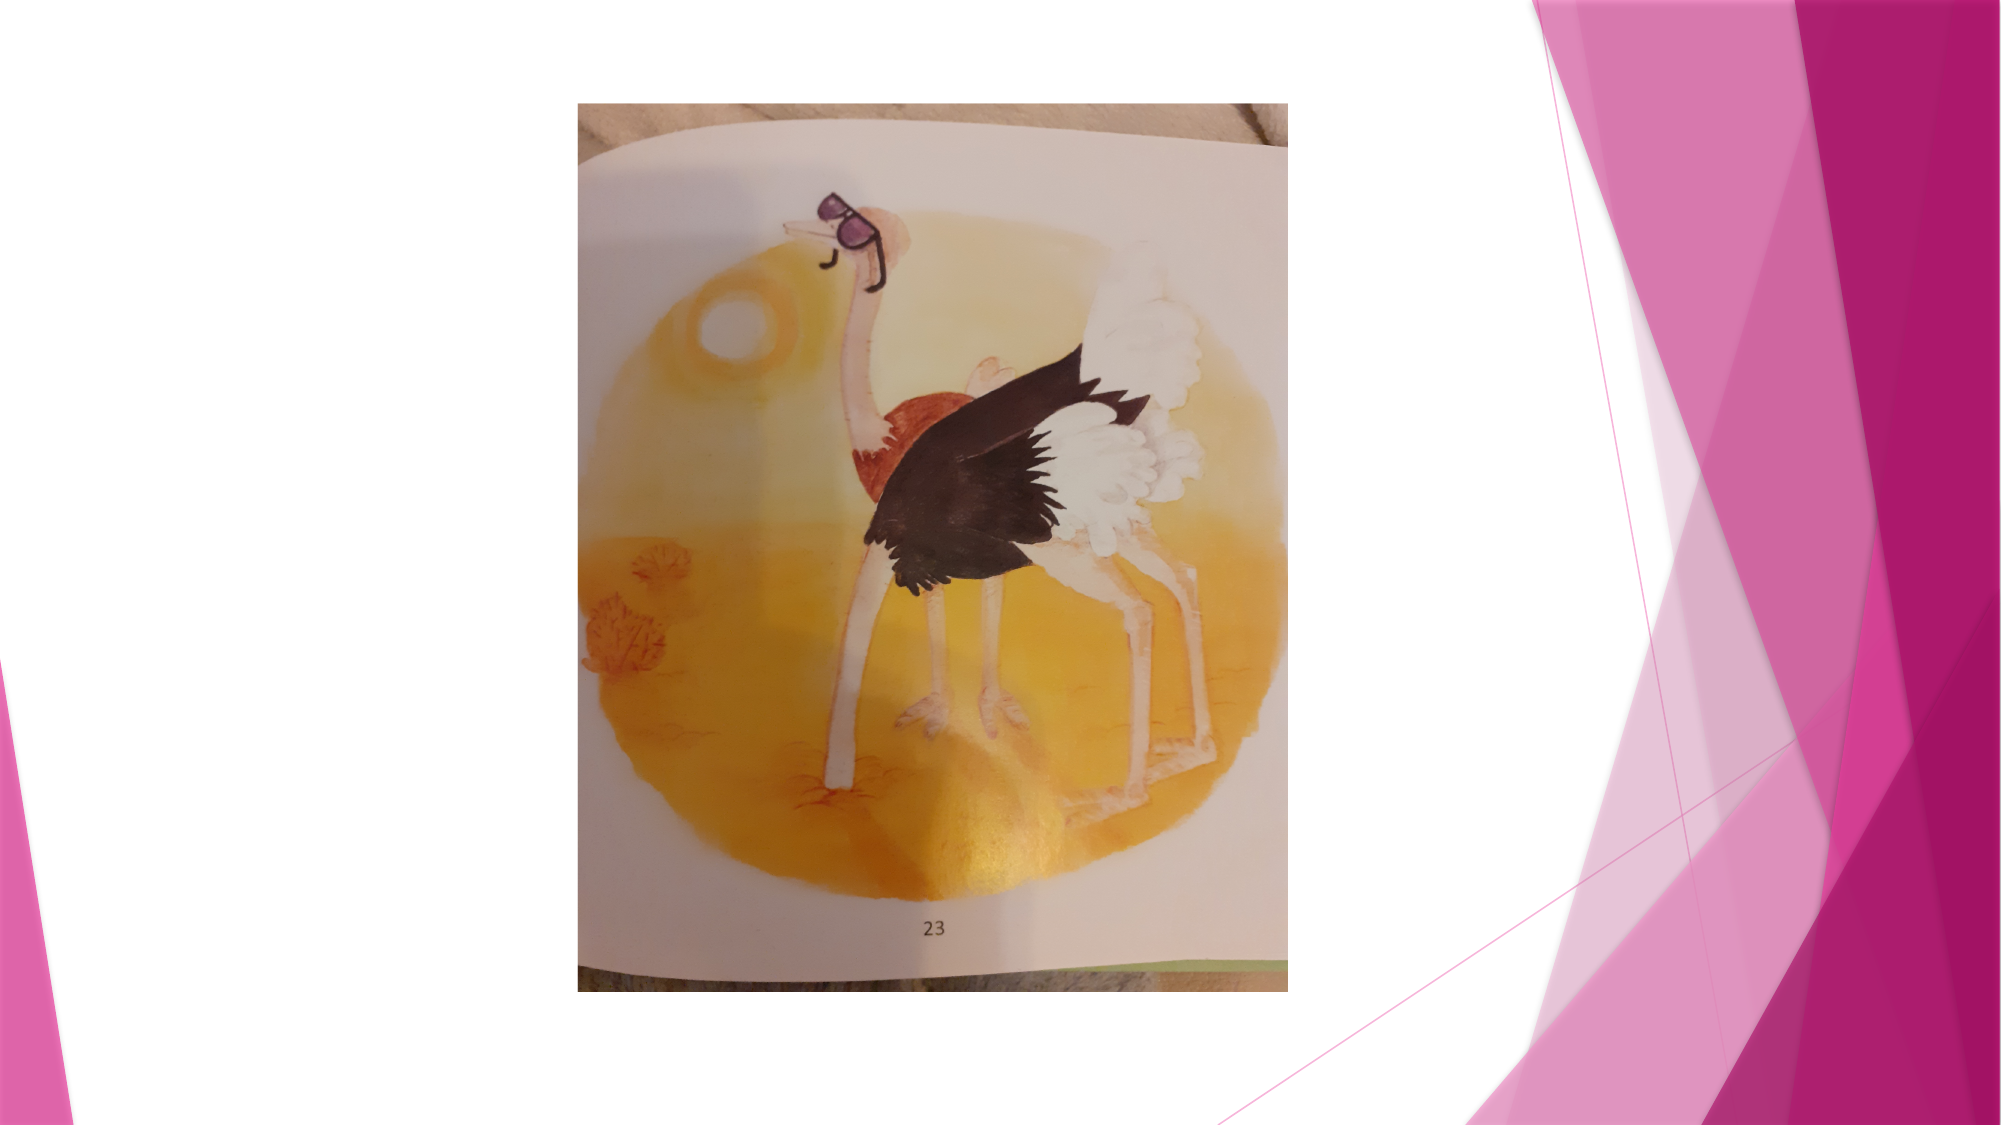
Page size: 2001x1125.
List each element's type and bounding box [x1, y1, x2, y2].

picture [578, 903, 1288, 992]
picture [578, 104, 1288, 191]
list [488, 191, 1377, 903]
